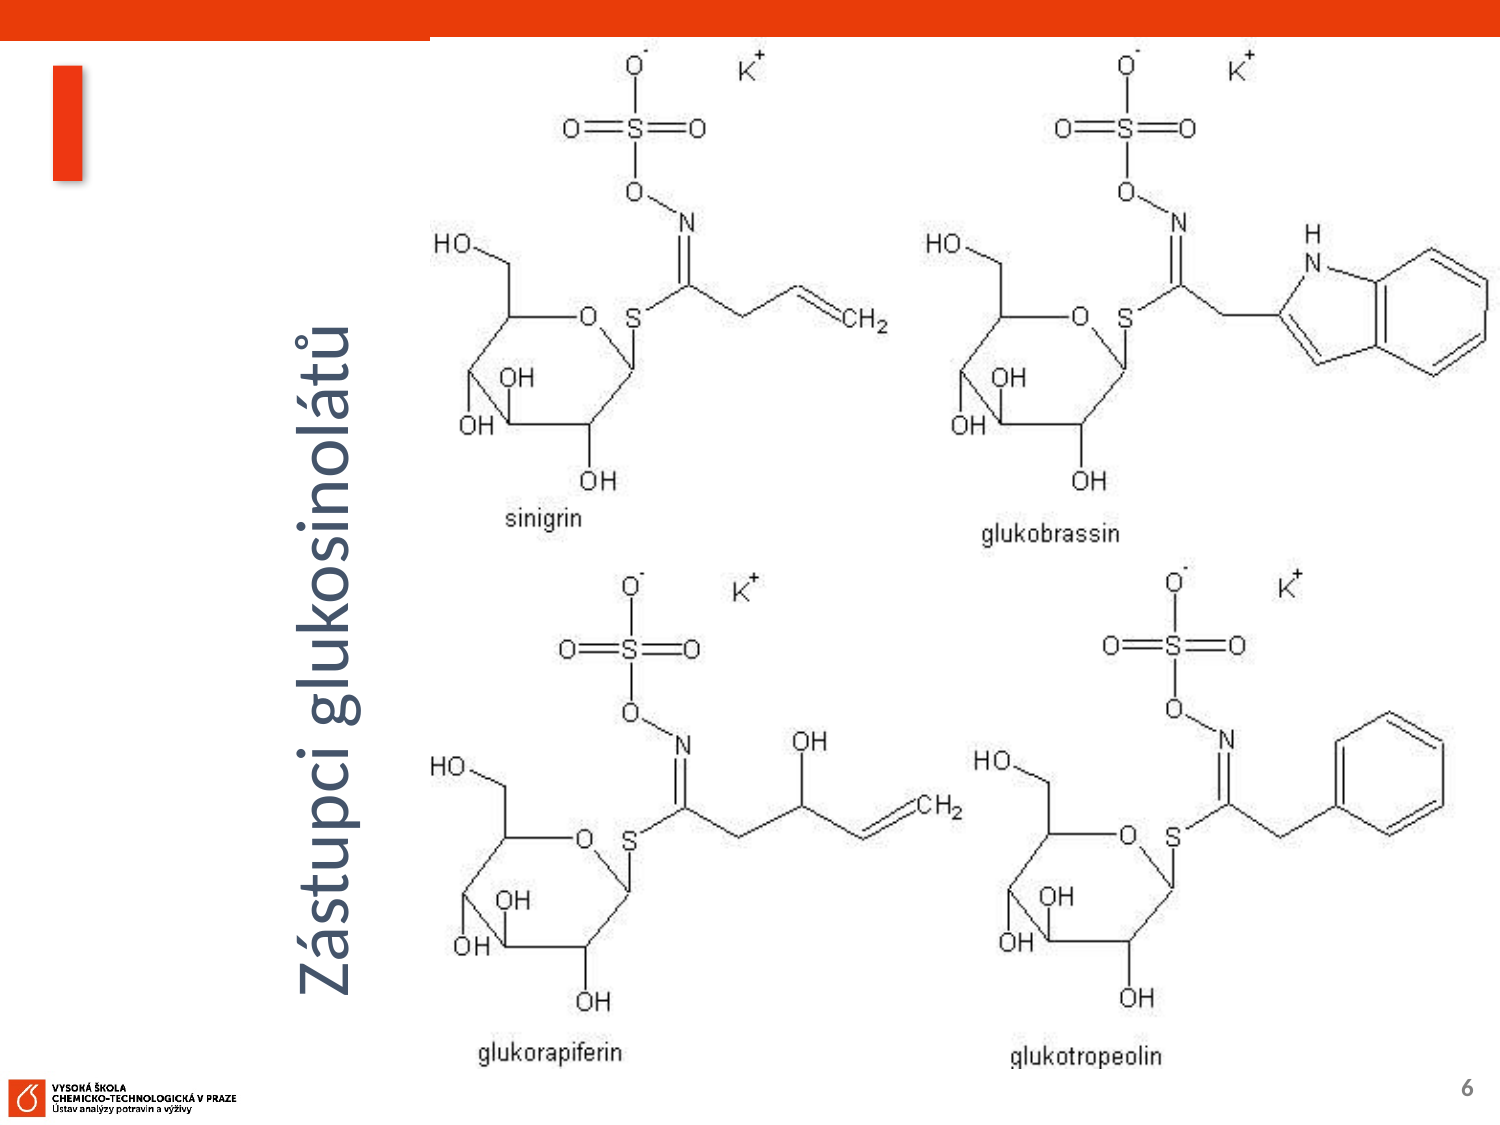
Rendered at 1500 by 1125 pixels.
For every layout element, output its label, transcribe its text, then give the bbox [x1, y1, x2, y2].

text_box Zástupci glukosinolátů [265, 0, 371, 1012]
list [430, 37, 1500, 1069]
picture [0, 1071, 244, 1125]
